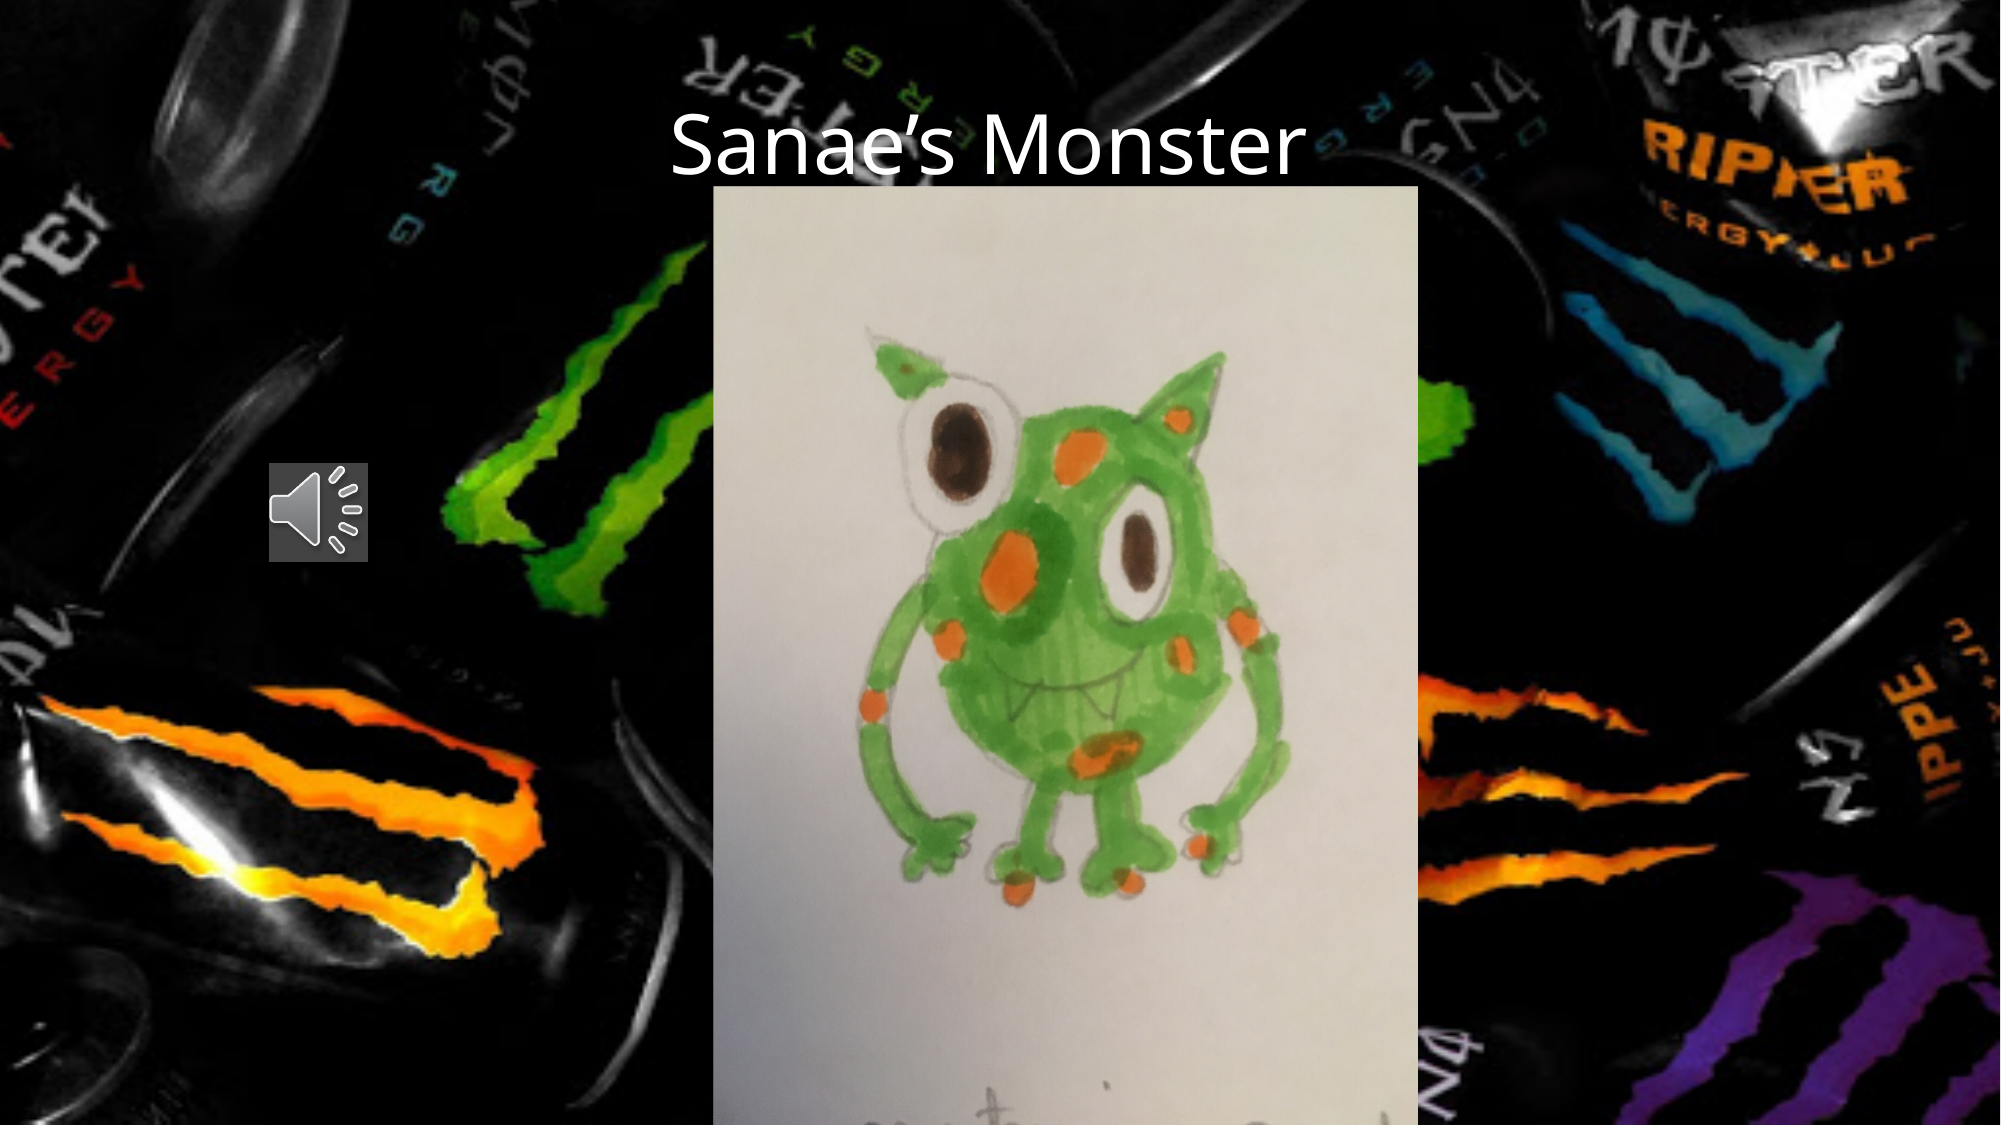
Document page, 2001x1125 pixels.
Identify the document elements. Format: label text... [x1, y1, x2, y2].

picture [0, 0, 2001, 1125]
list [596, 303, 1535, 1008]
title Sanae’s Monster [137, 38, 1863, 257]
